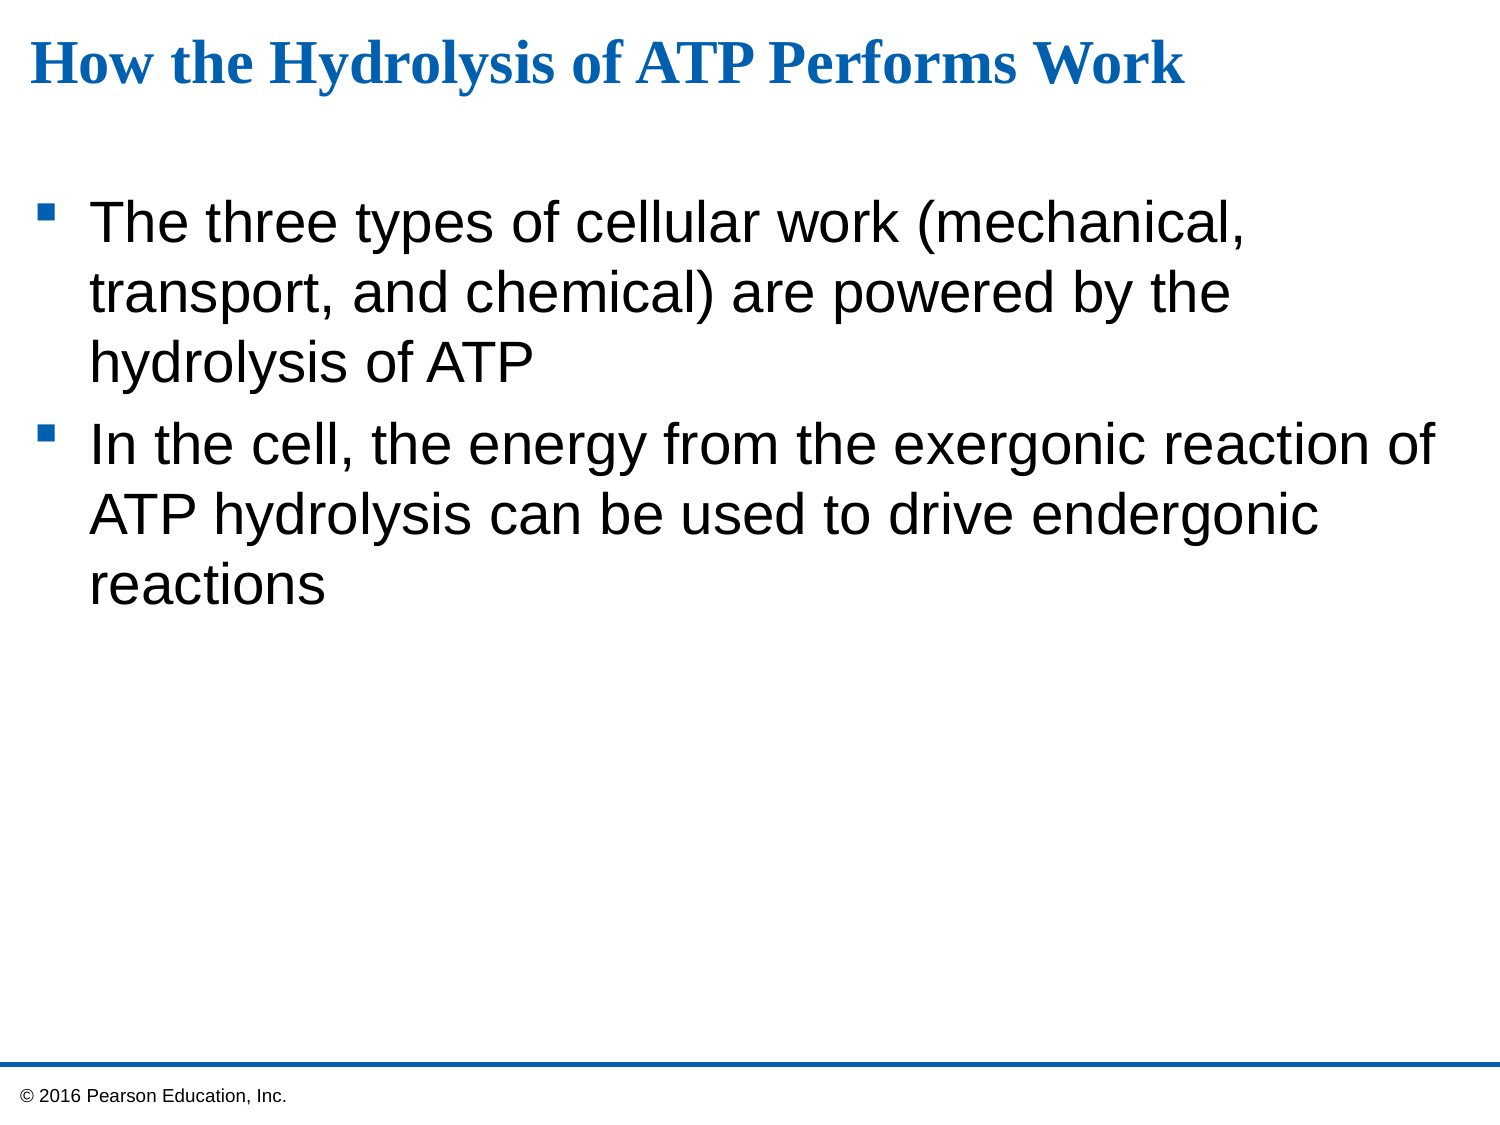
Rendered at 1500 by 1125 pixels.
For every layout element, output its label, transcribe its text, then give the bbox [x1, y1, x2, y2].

list The three types of cellular work (mechanical, transport, and chemical) are powered by the hydrolysis of ATP In the cell, the energy from the exergonic reaction of ATP hydrolysis can be used to drive endergonic reactions [23, 184, 1464, 1043]
title How the Hydrolysis of ATP Performs Work [29, 29, 1470, 165]
footer © 2016 Pearson Education, Inc. [0, 1064, 507, 1125]
